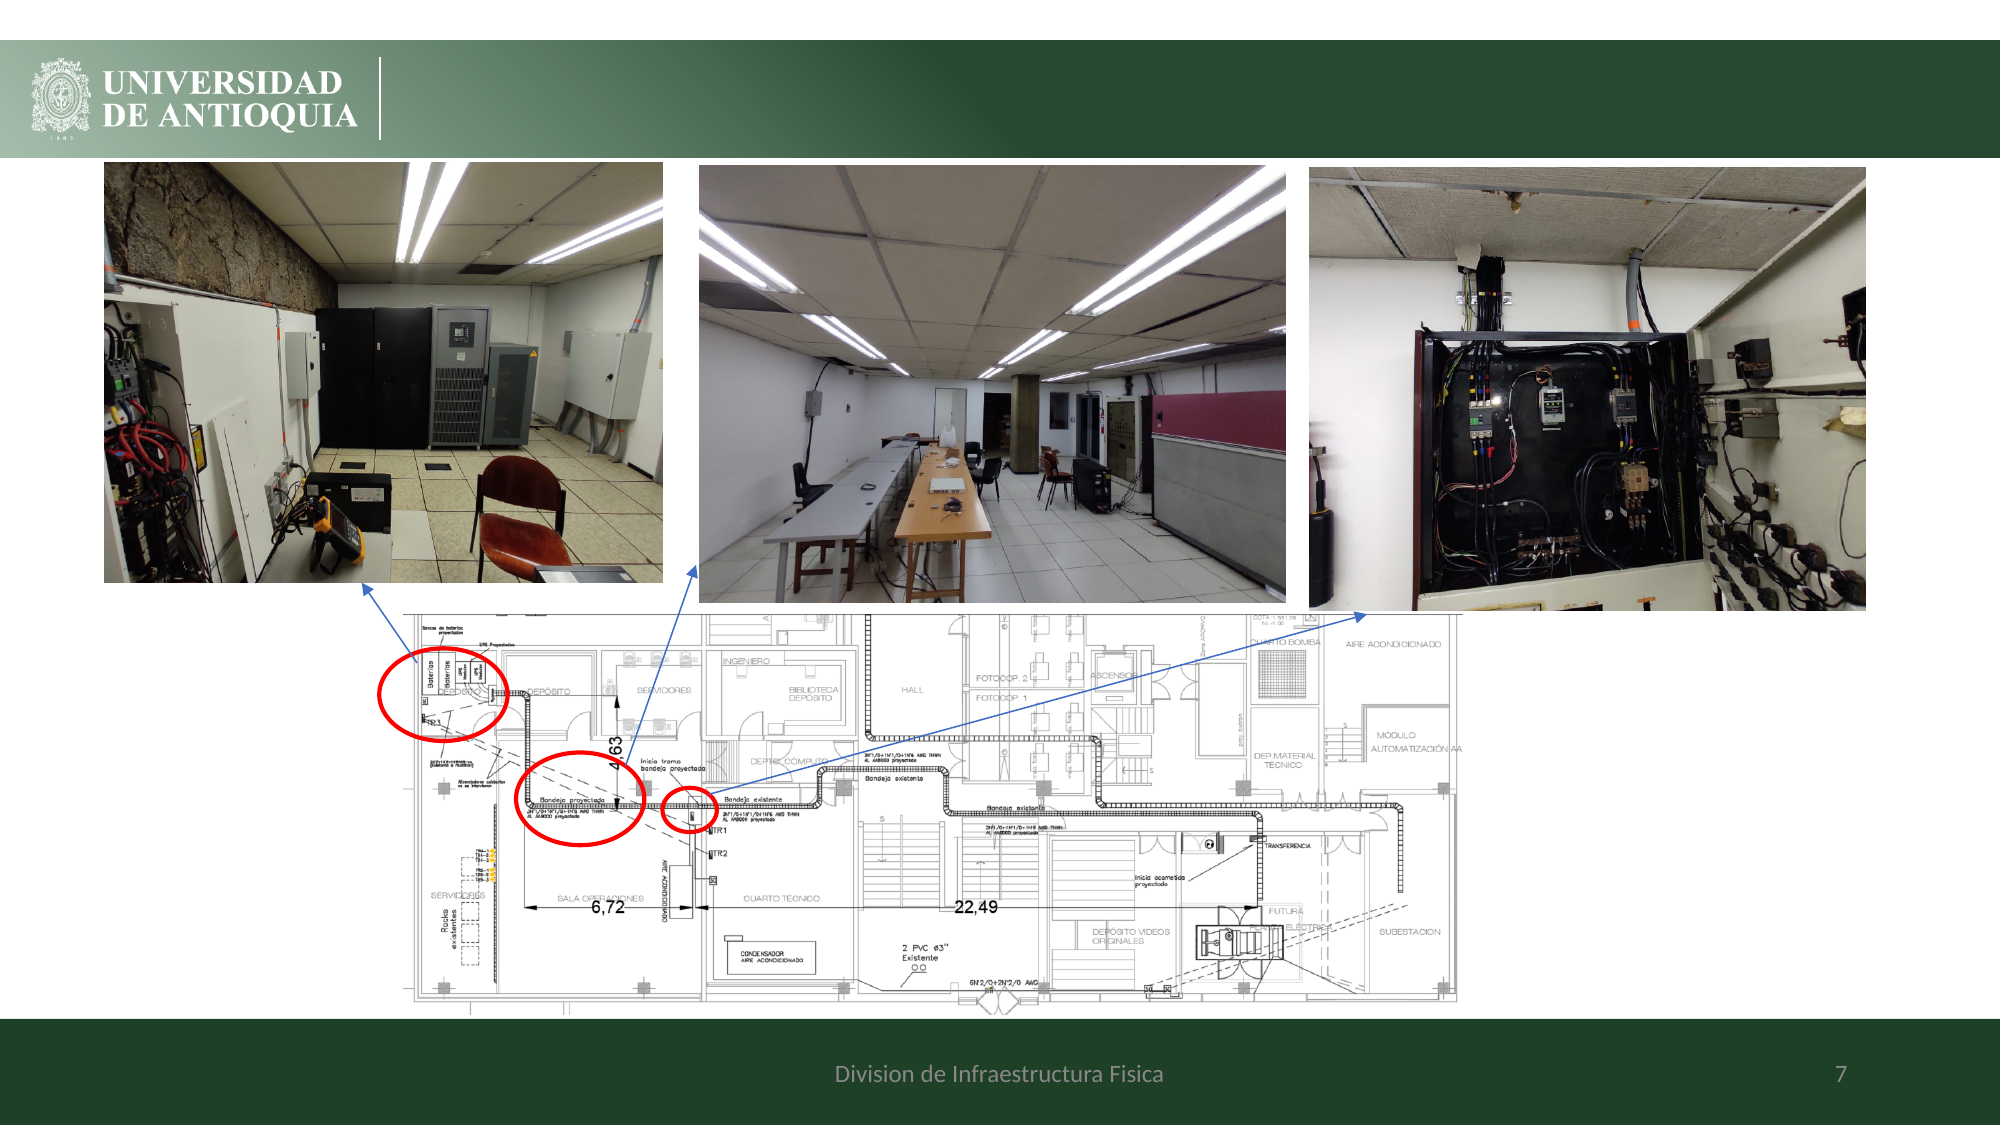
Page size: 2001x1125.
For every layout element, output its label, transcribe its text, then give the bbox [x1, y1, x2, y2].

footer Division de Infraestructura Fisica [662, 1042, 1338, 1103]
picture [403, 613, 1463, 1015]
picture [104, 162, 663, 583]
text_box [361, 582, 418, 664]
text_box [625, 564, 697, 767]
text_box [708, 613, 1368, 795]
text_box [0, 29, 2000, 158]
picture [1309, 167, 1866, 611]
text_box [377, 673, 398, 730]
slide_number 7 [1412, 1042, 1863, 1103]
text_box [0, 1018, 2000, 1125]
picture [699, 165, 1286, 603]
